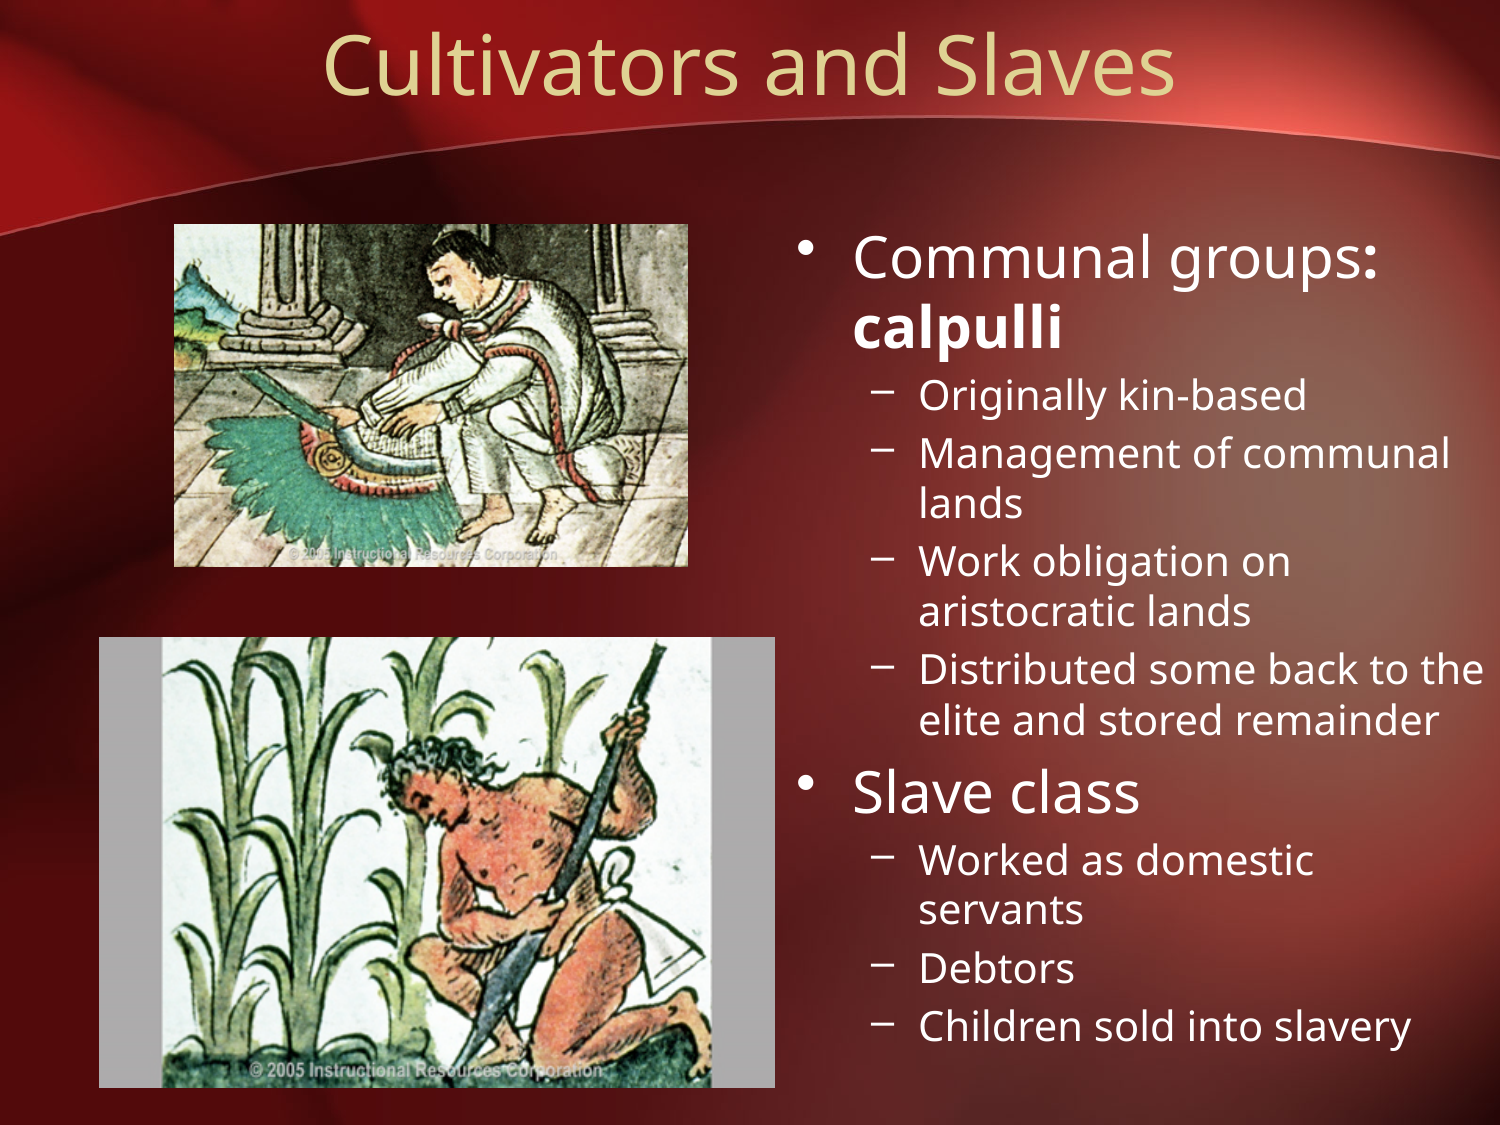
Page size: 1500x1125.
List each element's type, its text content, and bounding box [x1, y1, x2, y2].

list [174, 224, 688, 567]
title Cultivators and Slaves [0, 0, 1500, 126]
picture [0, 126, 1500, 1125]
list Communal groups: calpulli Originally kin-based Management of communal lands Work obligation on aristocratic lands Distributed some back to the elite and stored remainder Slave class Worked as domestic servants Debtors Children sold into slavery [780, 212, 1500, 1076]
